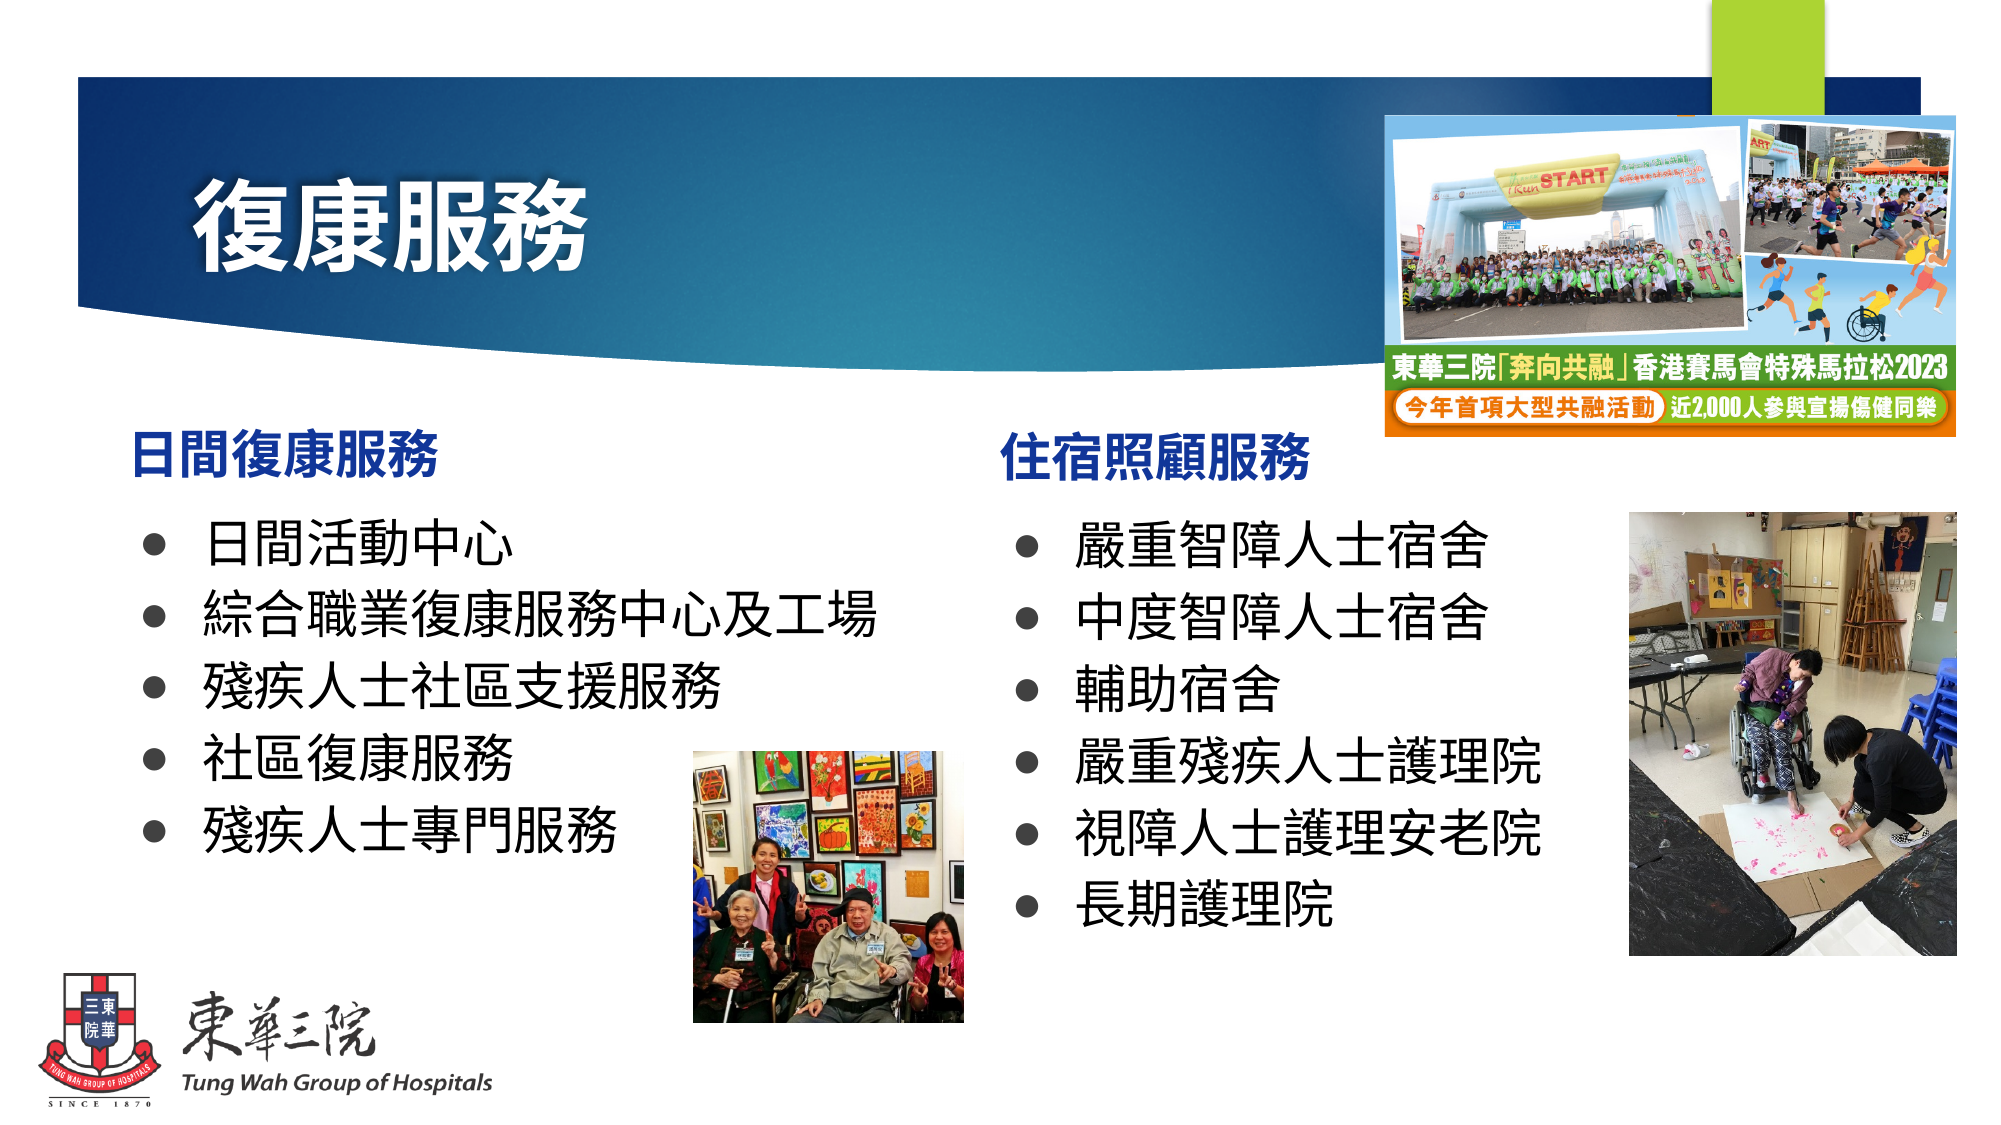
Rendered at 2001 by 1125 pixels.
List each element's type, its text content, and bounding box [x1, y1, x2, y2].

picture [1629, 512, 1957, 956]
picture [38, 972, 493, 1107]
picture [79, 78, 1957, 437]
text_box 日間復康服務 日間活動中心 綜合職業復康服務中心及工場 殘疾人士社區支援服務 社區復康服務 殘疾人士專門服務 [112, 397, 943, 875]
text_box 住宿照顧服務 嚴重智障人士宿舍 中度智障人士宿舍 輔助宿舍 嚴重殘疾人士護理院 視障人士護理安老院 長期護理院 [984, 399, 1815, 950]
text_box 復康服務 [101, 59, 1942, 292]
picture [693, 751, 964, 1024]
